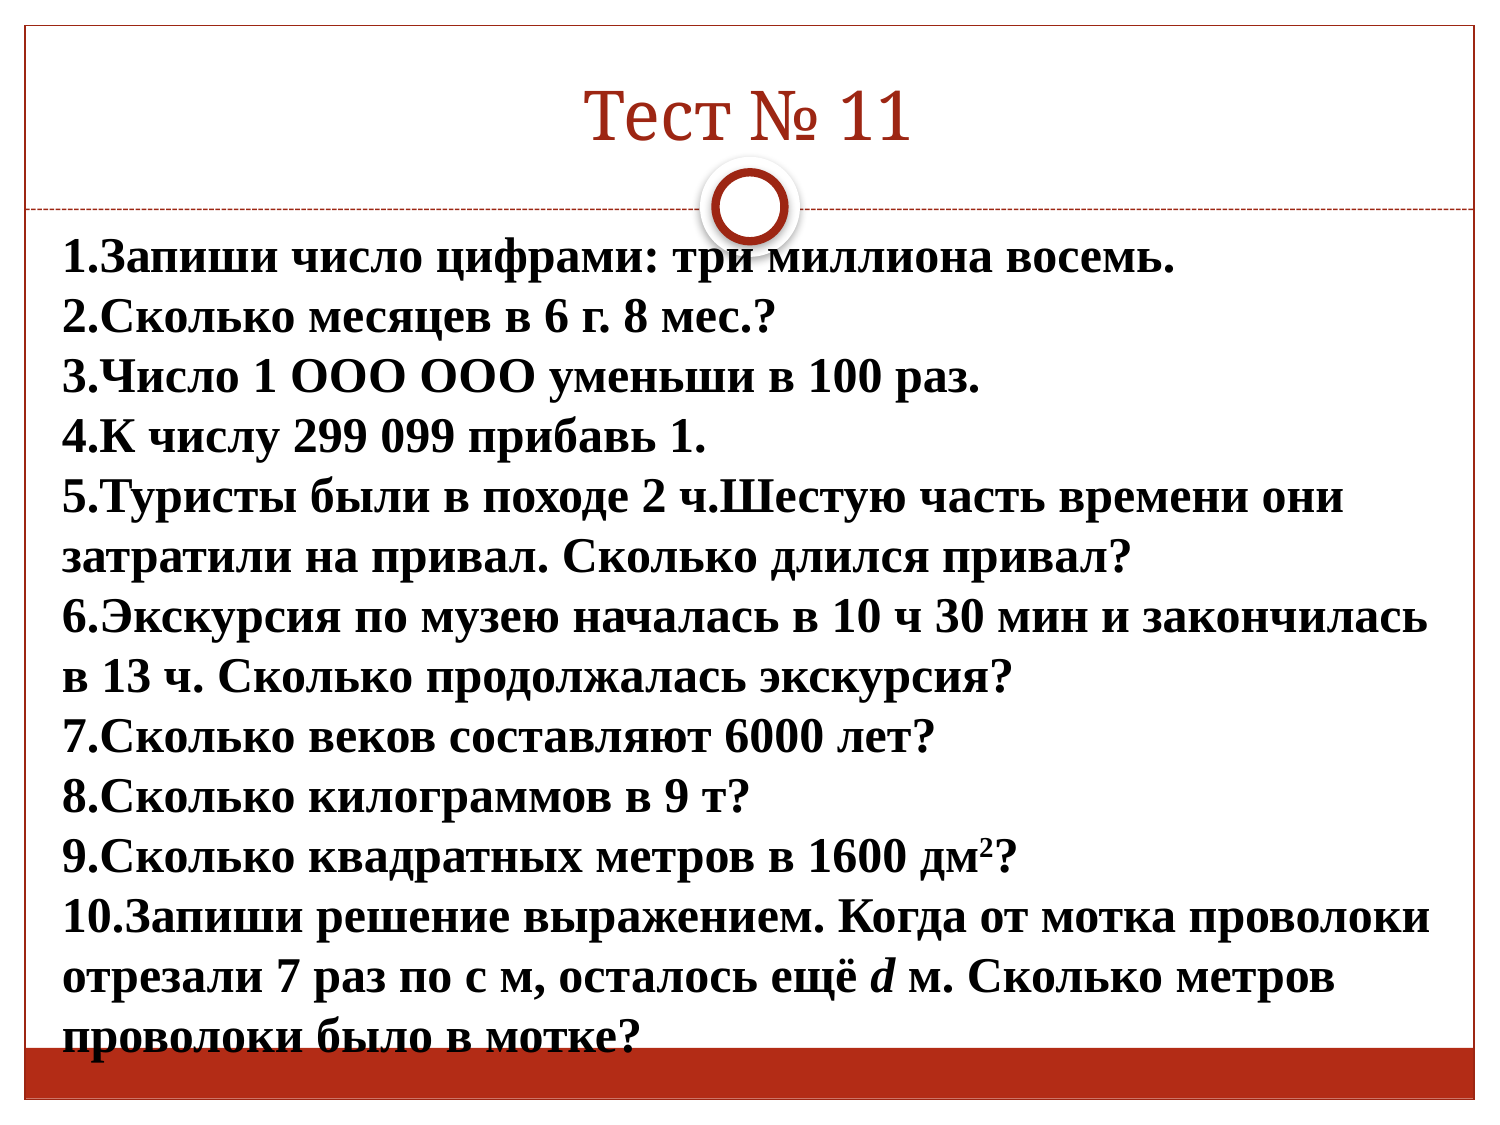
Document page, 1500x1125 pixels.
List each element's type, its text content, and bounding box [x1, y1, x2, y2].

text_box 1.Запиши число цифрами: три миллиона восемь. 2.Сколько месяцев в 6 г. 8 мес.? 3.Число 1 ООО ООО уменьши в 100 раз. 4.К числу 299 099 прибавь 1. 5.Туристы были в походе 2 ч.Шестую часть времени они затратили на привал. Сколько длился привал? 6.Экскурсия по музею началась в 10 ч 30 мин и закончилась в 13 ч. Сколько продолжалась экскурсия? 7.Сколько веков составляют 6000 лет? 8.Сколько килограммов в 9 т? 9.Сколько квадратных метров в 1600 дм2? 10.Запиши решение выражением. Когда от мотка проволоки отрезали 7 раз по с м, осталось ещё d м. Сколько метров проволоки было в мотке? [46, 215, 1454, 1071]
title Тест № 11 [49, 37, 1450, 162]
